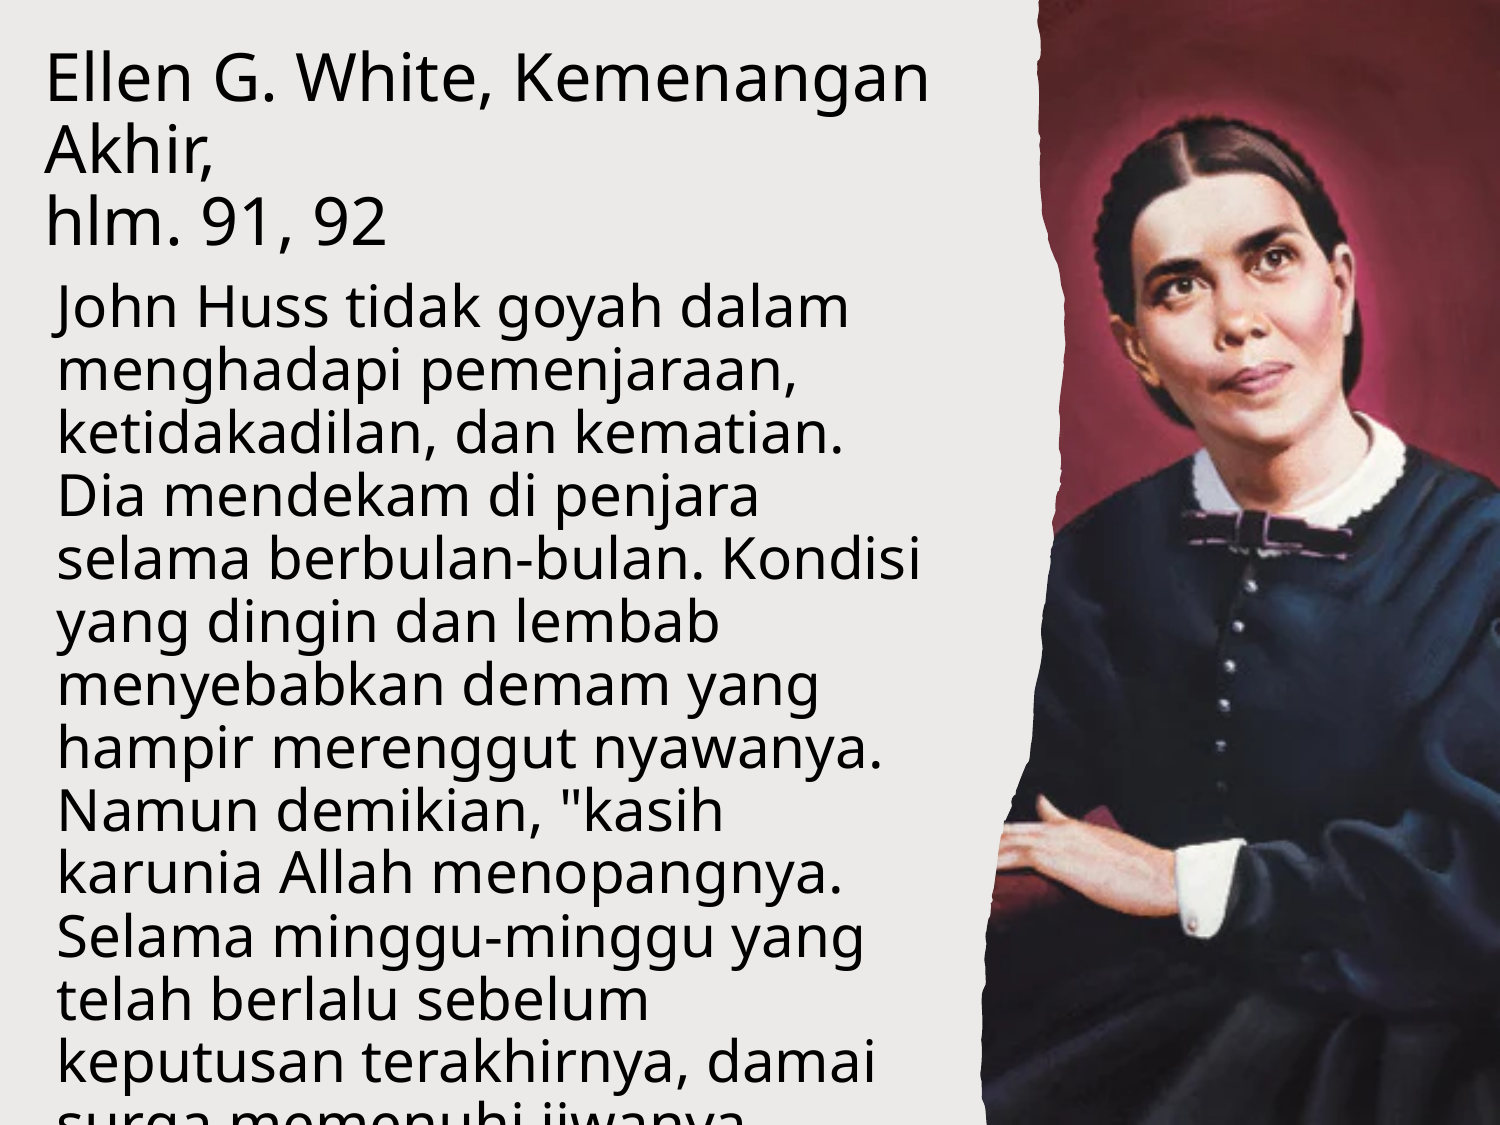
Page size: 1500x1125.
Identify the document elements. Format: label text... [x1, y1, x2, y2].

list John Huss tidak goyah dalam menghadapi pemenjaraan, ketidakadilan, dan kematian. Dia mendekam di penjara selama berbulan-bulan. Kondisi yang dingin dan lembab menyebabkan demam yang hampir merenggut nyawanya. Namun demikian, "kasih karunia Allah menopangnya. Selama minggu-minggu yang telah berlalu sebelum keputusan terakhirnya, damai surga memenuhi jiwanya. [41, 269, 939, 1111]
title Ellen G. White, Kemenangan Akhir, hlm. 91, 92 [29, 69, 979, 235]
picture [979, 0, 1500, 1125]
text_box [0, 0, 979, 1125]
